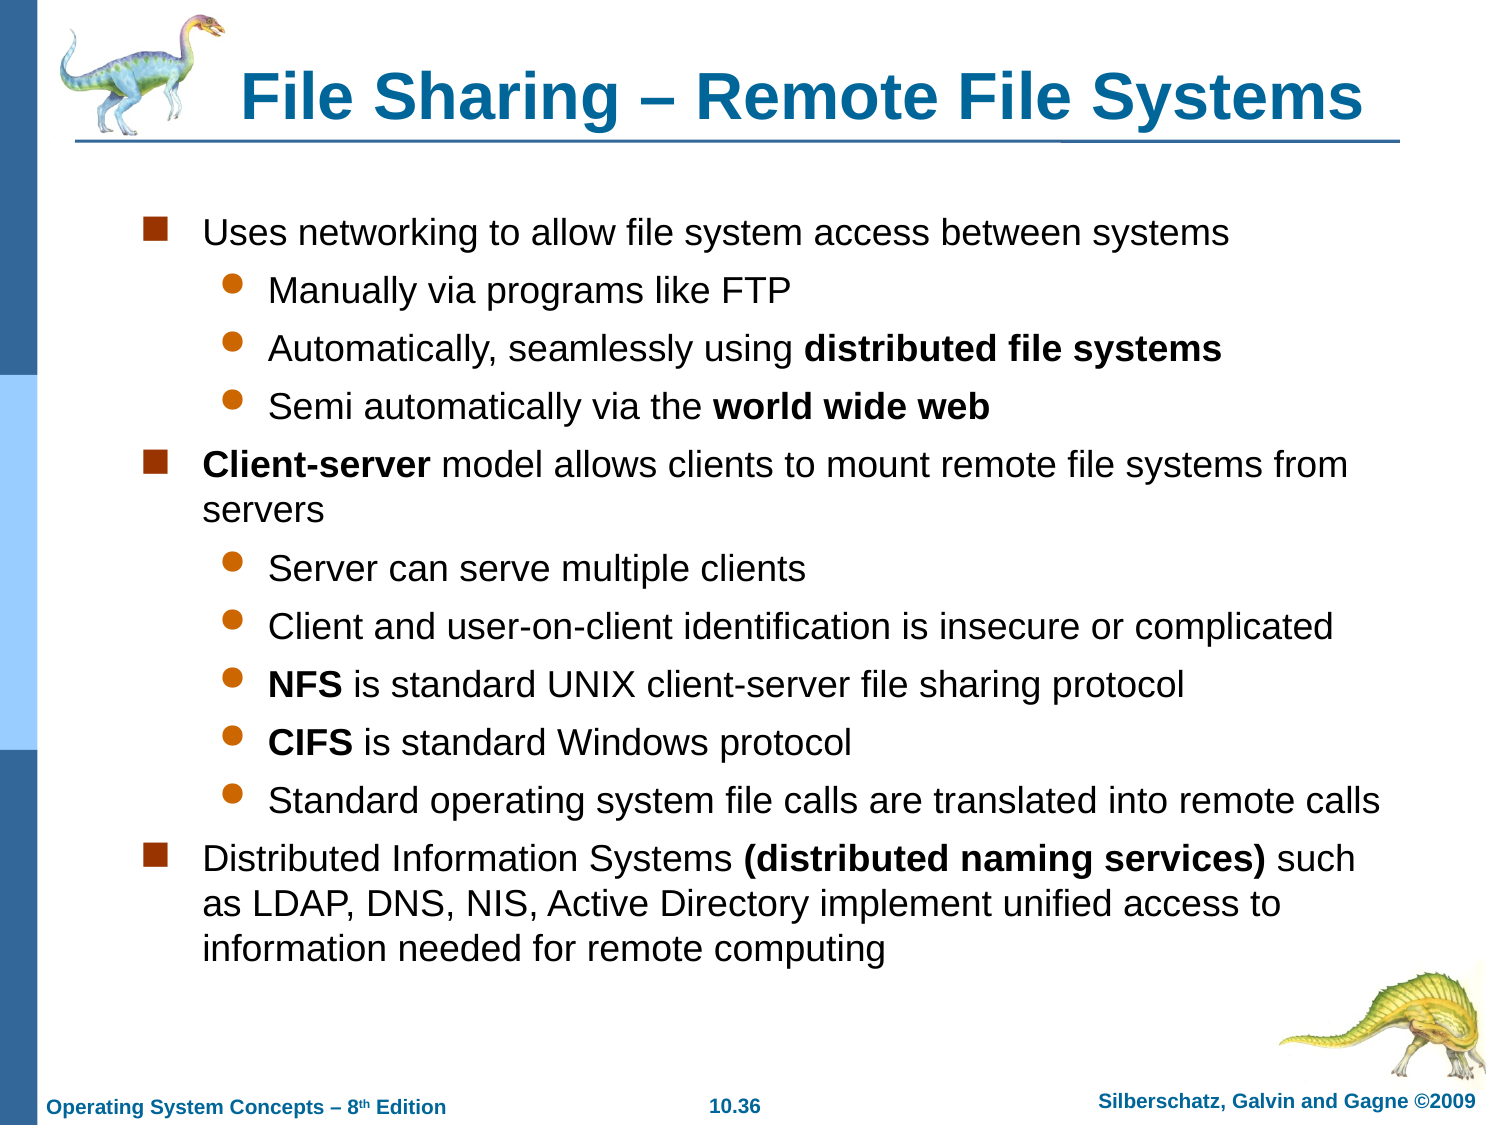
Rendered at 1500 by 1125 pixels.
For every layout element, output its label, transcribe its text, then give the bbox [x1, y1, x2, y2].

list Uses networking to allow file system access between systems Manually via programs like FTP Automatically, seamlessly using distributed file systems Semi automatically via the world wide web Client-server model allows clients to mount remote file systems from servers Server can serve multiple clients Client and user-on-client identification is insecure or complicated NFS is standard UNIX client-server file sharing protocol CIFS is standard Windows protocol Standard operating system file calls are translated into remote calls Distributed Information Systems (distributed naming services) such as LDAP, DNS, NIS, Active Directory implement unified access to information needed for remote computing [130, 200, 1400, 1067]
picture [46, 0, 243, 149]
title File Sharing – Remote File Systems [103, 45, 1500, 141]
picture [1275, 959, 1486, 1090]
